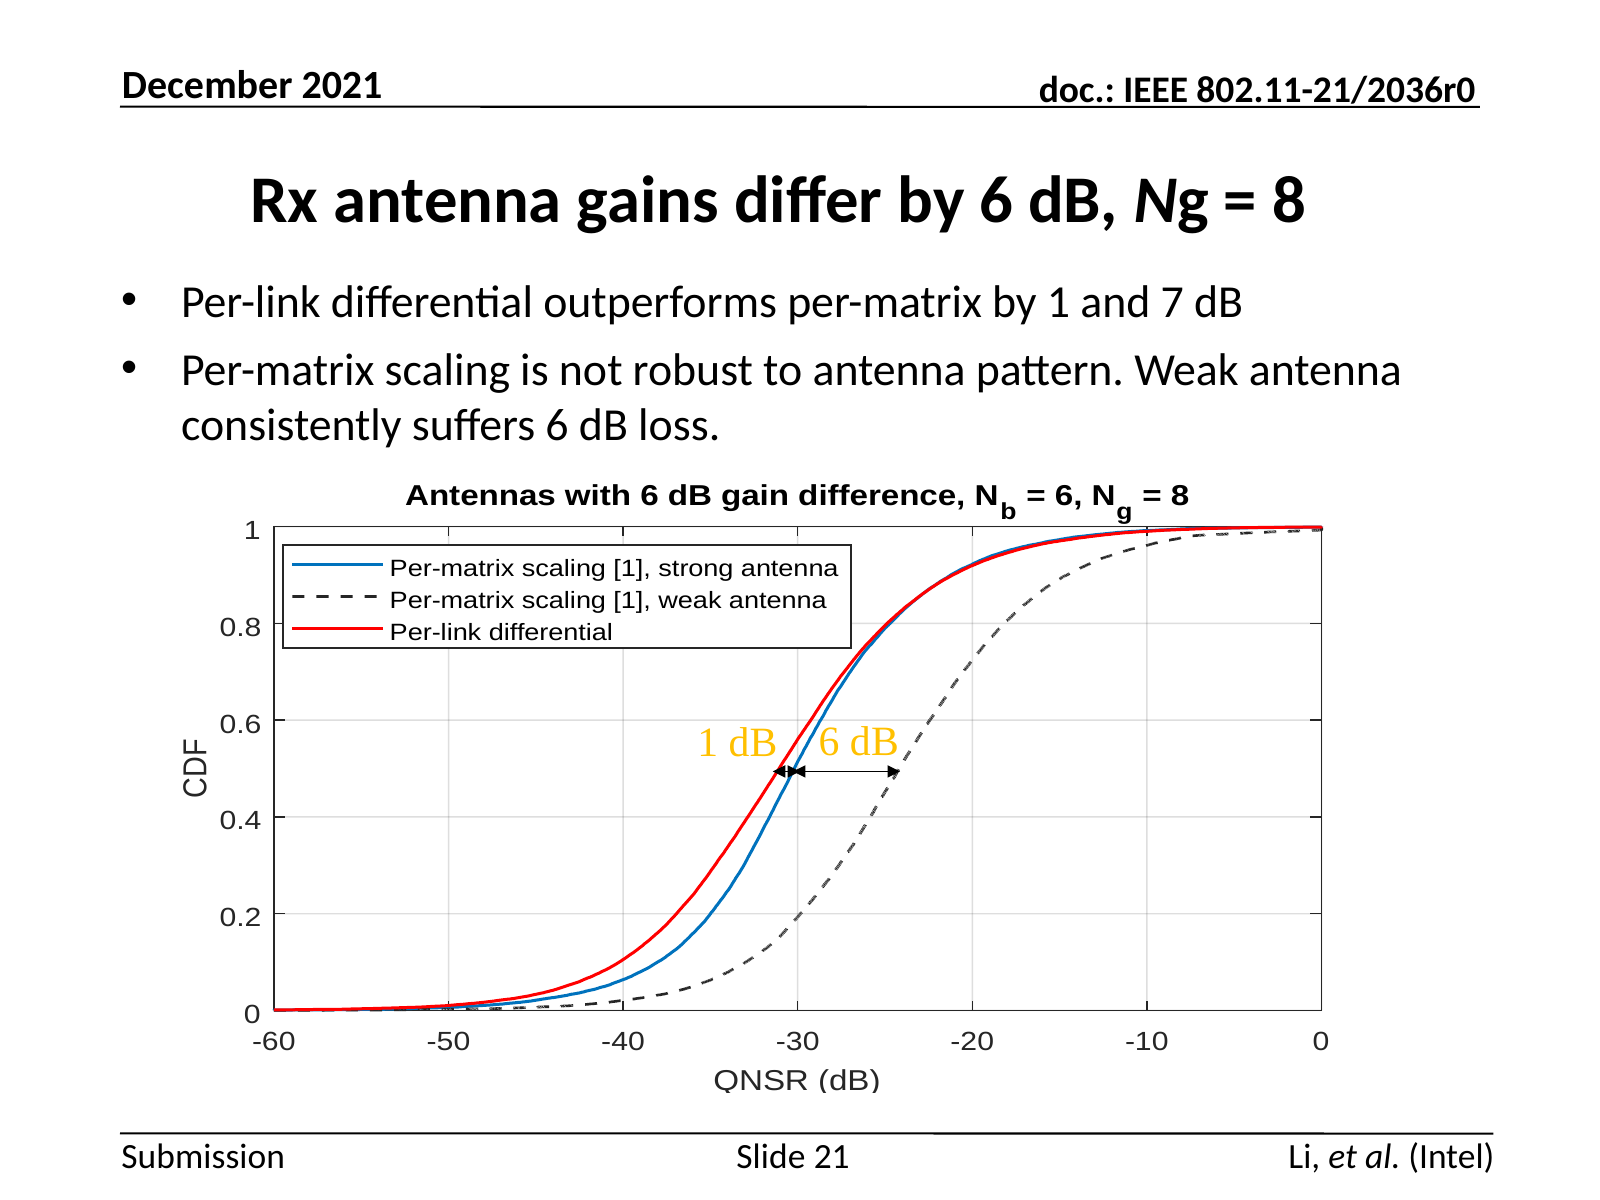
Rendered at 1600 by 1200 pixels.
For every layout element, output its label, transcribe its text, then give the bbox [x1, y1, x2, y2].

text_box Per-link differential outperforms per-matrix by 1 and 7 dB Per-matrix scaling is not robust to antenna pattern. Weak antenna consistently suffers 6 dB loss. [105, 263, 1524, 451]
title Rx antenna gains differ by 6 dB, Ng = 8 [47, 102, 1524, 290]
footer Li, et al. (Intel) [937, 1132, 1495, 1174]
slide_number Slide 21 [733, 1132, 854, 1197]
picture [98, 470, 1447, 1094]
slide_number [121, 58, 451, 107]
